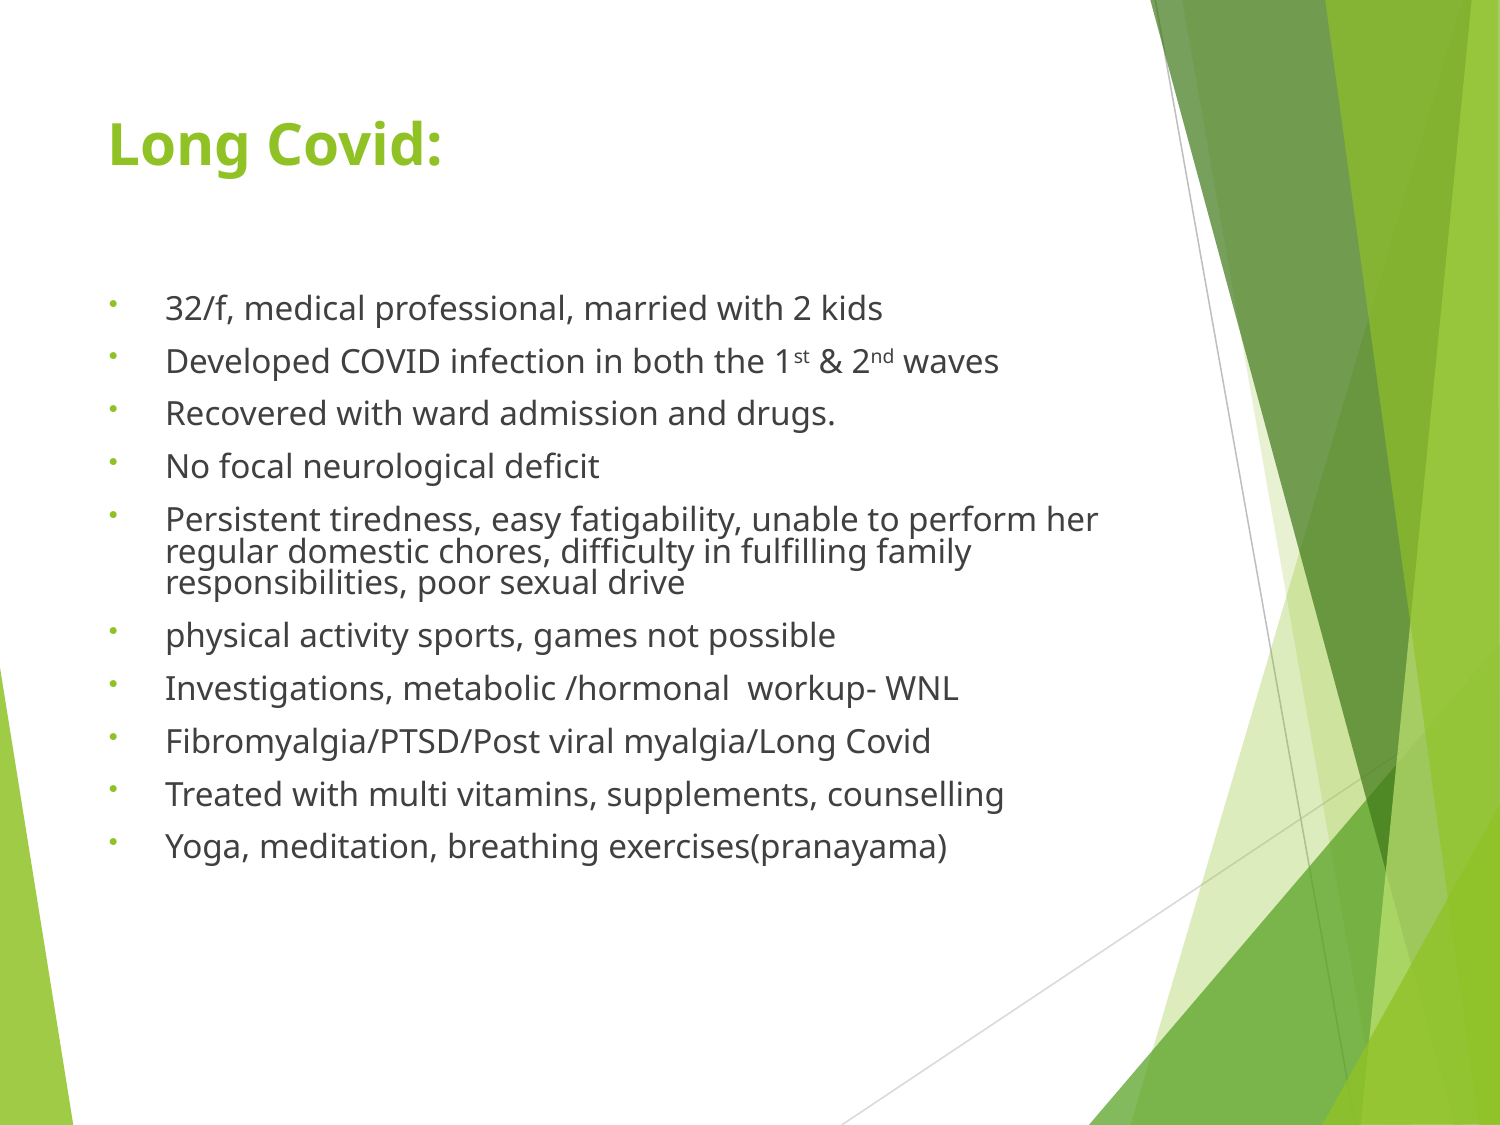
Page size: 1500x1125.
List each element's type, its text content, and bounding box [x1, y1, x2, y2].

list 32/f, medical professional, married with 2 kids Developed COVID infection in both the 1st & 2nd waves Recovered with ward admission and drugs. No focal neurological deficit Persistent tiredness, easy fatigability, unable to perform her regular domestic chores, difficulty in fulfilling family responsibilities, poor sexual drive physical activity sports, games not possible Investigations, metabolic /hormonal workup- WNL Fibromyalgia/PTSD/Post viral myalgia/Long Covid Treated with multi vitamins, supplements, counselling Yoga, meditation, breathing exercises(pranayama) [100, 286, 1143, 925]
title Long Covid: [99, 99, 1142, 318]
